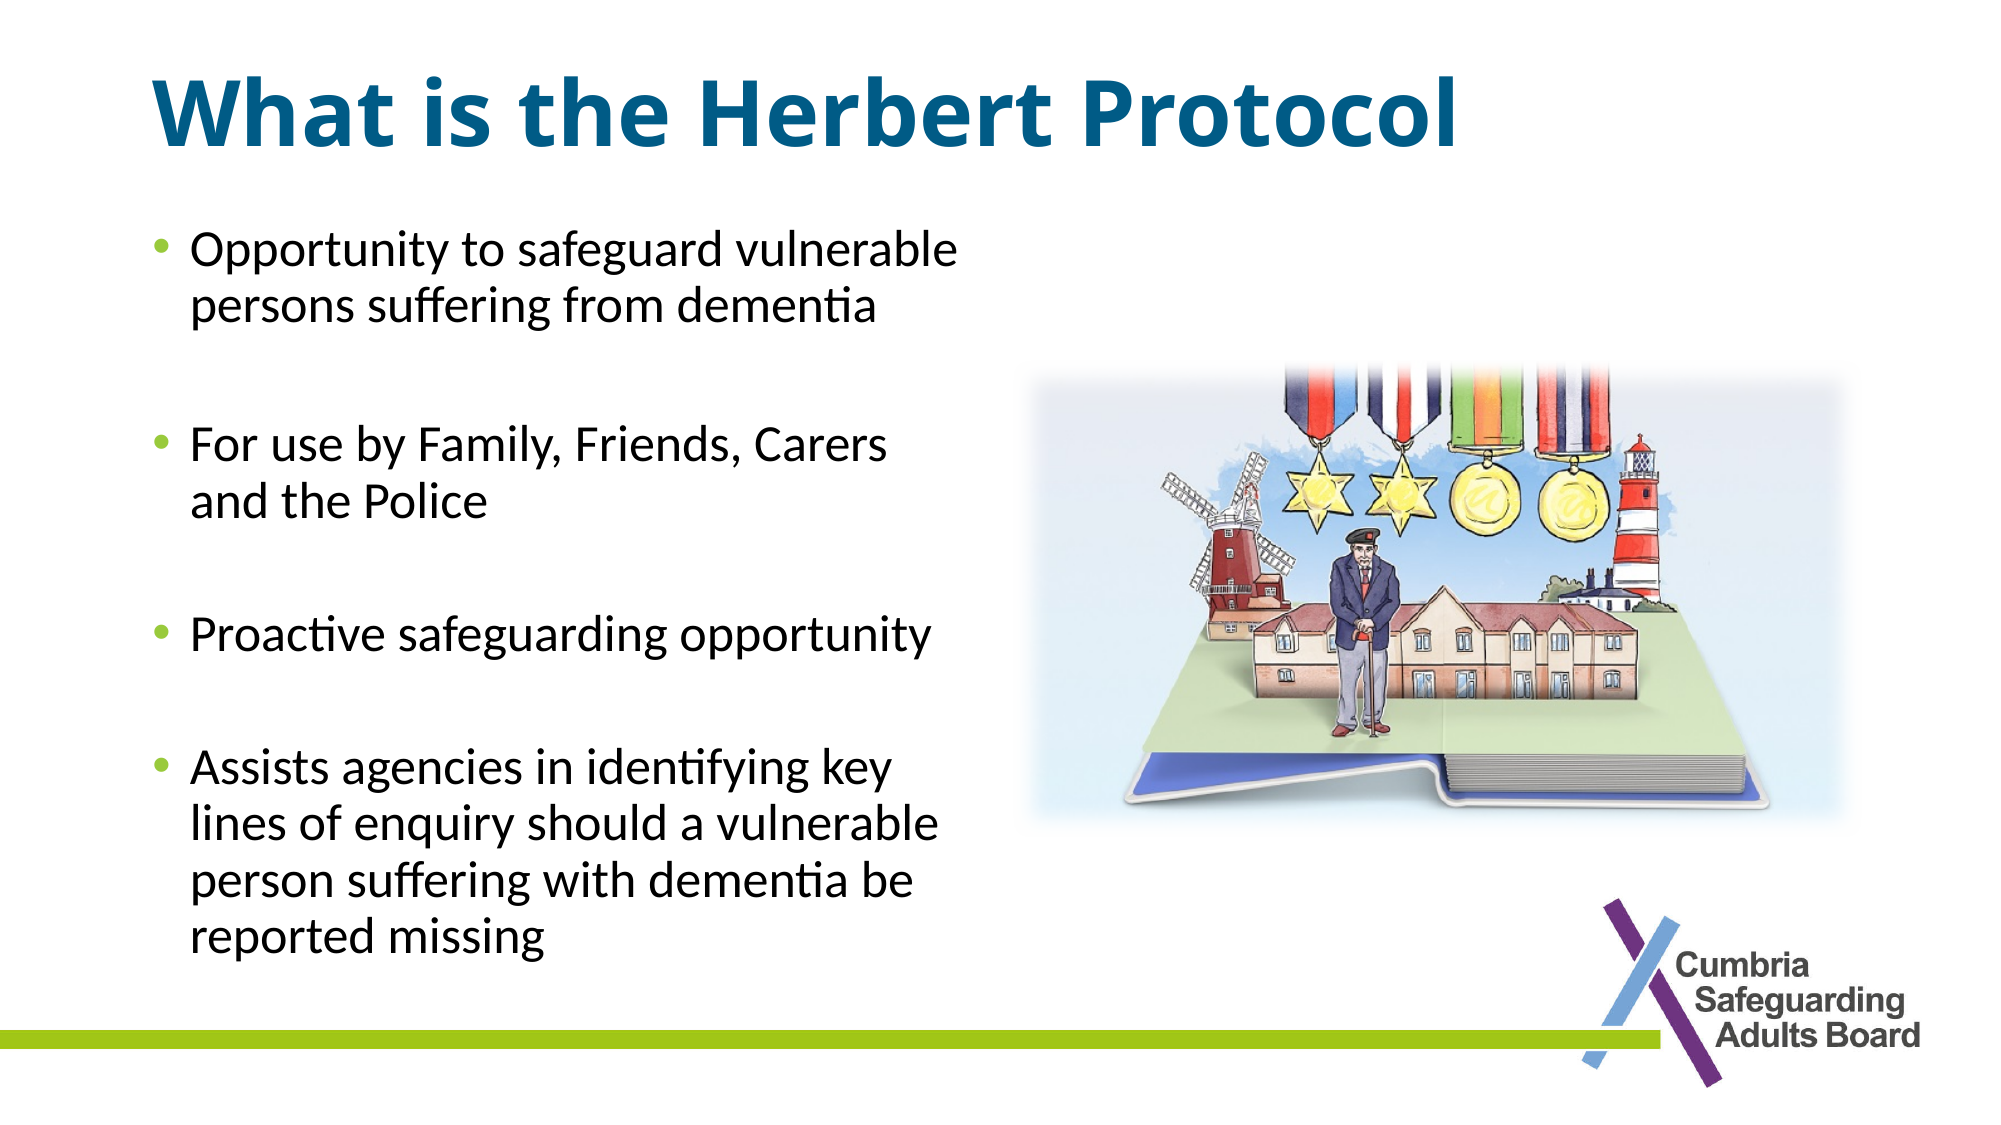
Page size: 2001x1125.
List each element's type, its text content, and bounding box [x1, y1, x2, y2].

list Opportunity to safeguard vulnerable persons suffering from dementia For use by Family, Friends, Carers and the Police Proactive safeguarding opportunity Assists agencies in identifying key lines of enquiry should a vulnerable person suffering with dementia be reported missing [137, 213, 988, 985]
title What is the Herbert Protocol [137, 59, 1863, 200]
picture [1012, 359, 1863, 838]
picture [0, 889, 1987, 1094]
